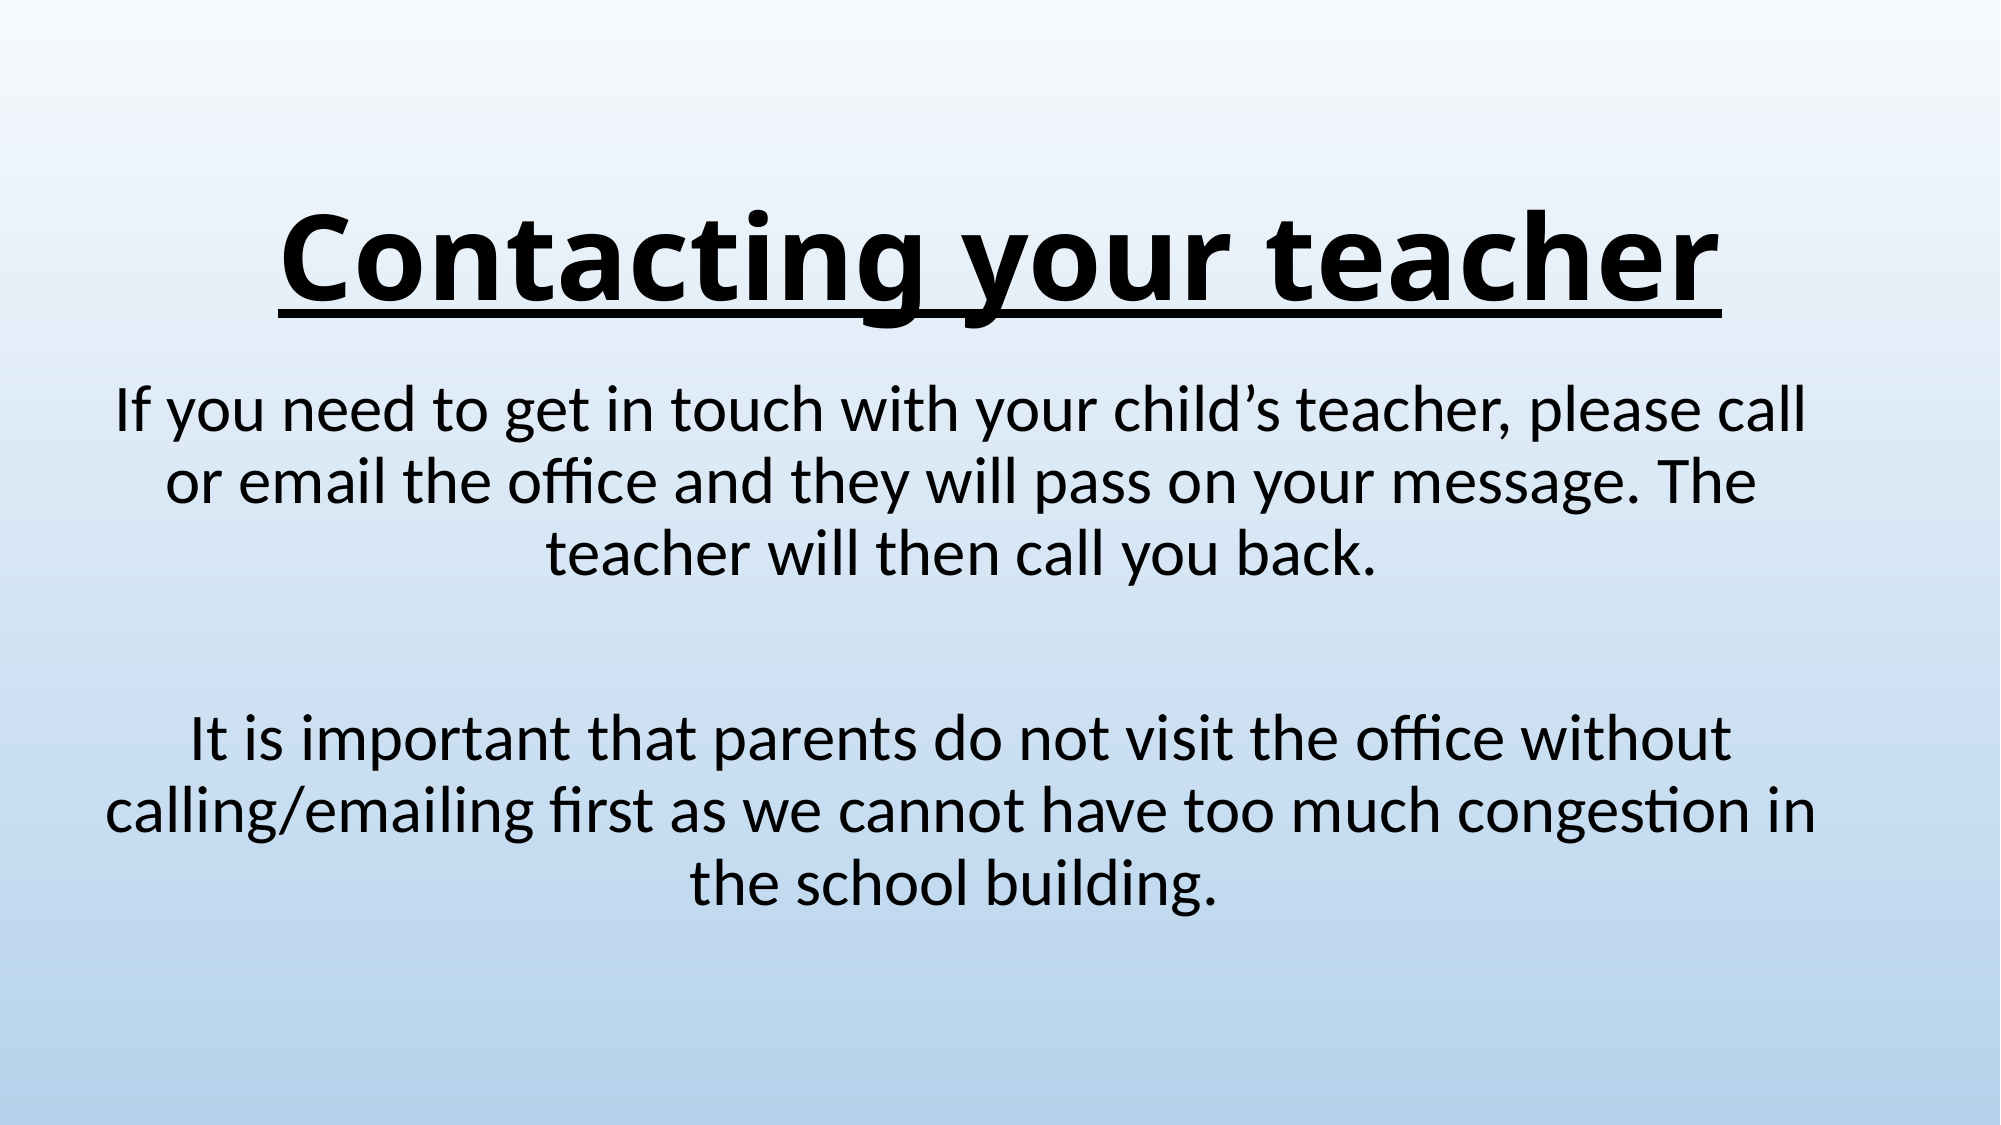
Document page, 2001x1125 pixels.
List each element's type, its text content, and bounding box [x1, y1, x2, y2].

subtitle If you need to get in touch with your child’s teacher, please call or email the office and they will pass on your message. The teacher will then call you back. It is important that parents do not visit the office without calling/emailing first as we cannot have too much congestion in the school building. [87, 365, 1837, 1060]
title Contacting your teacher [249, 184, 1750, 334]
